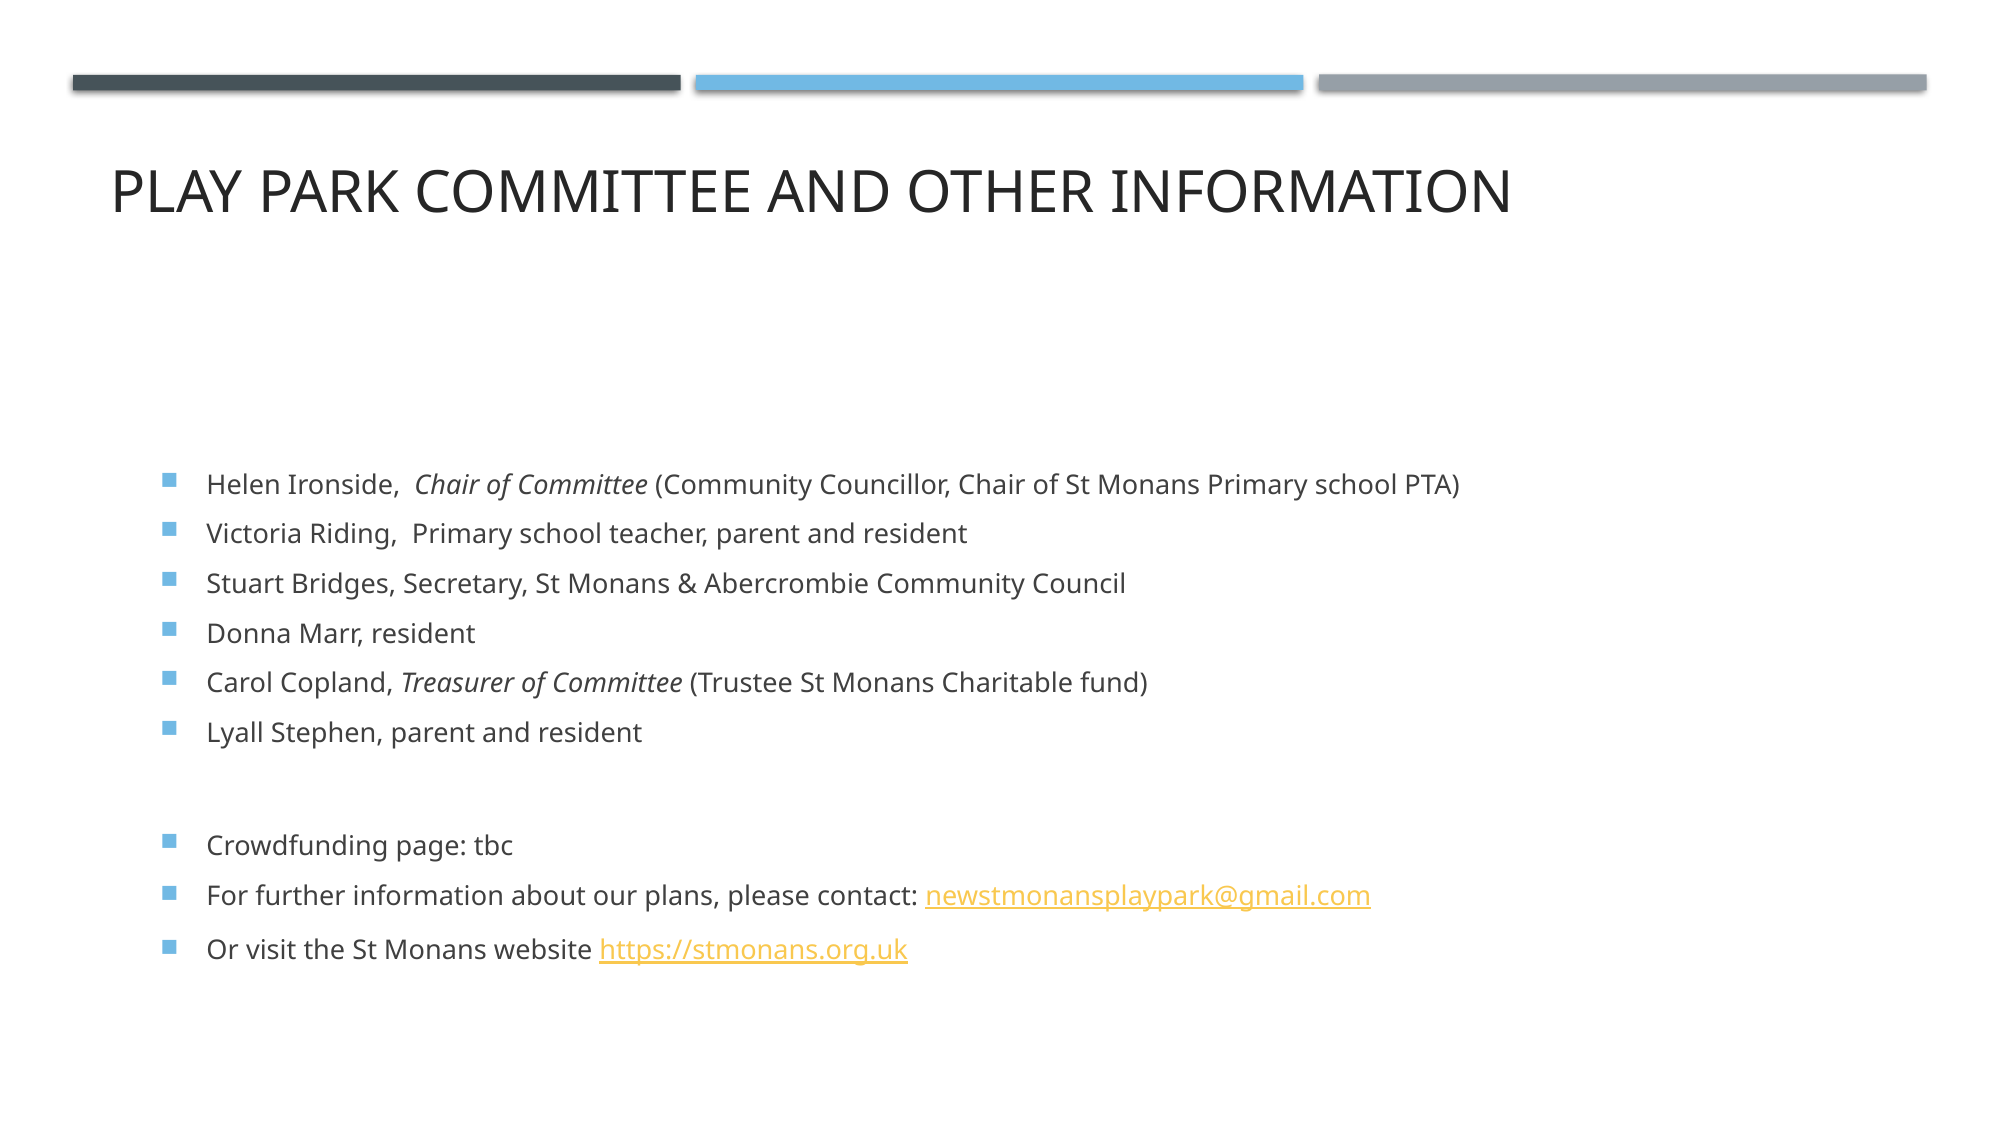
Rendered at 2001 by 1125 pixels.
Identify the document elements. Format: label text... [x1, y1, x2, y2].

list Helen Ironside, Chair of Committee (Community Councillor, Chair of St Monans Primary school PTA) Victoria Riding, Primary school teacher, parent and resident Stuart Bridges, Secretary, St Monans & Abercrombie Community Council Donna Marr, resident Carol Copland, Treasurer of Committee (Trustee St Monans Charitable fund) Lyall Stephen, parent and resident Crowdfunding page: tbc For further information about our plans, please contact: newstmonansplaypark@gmail.com Or visit the St Monans website https://stmonans.org.uk [95, 231, 1905, 981]
title Play park committee and other information [95, 115, 1905, 231]
